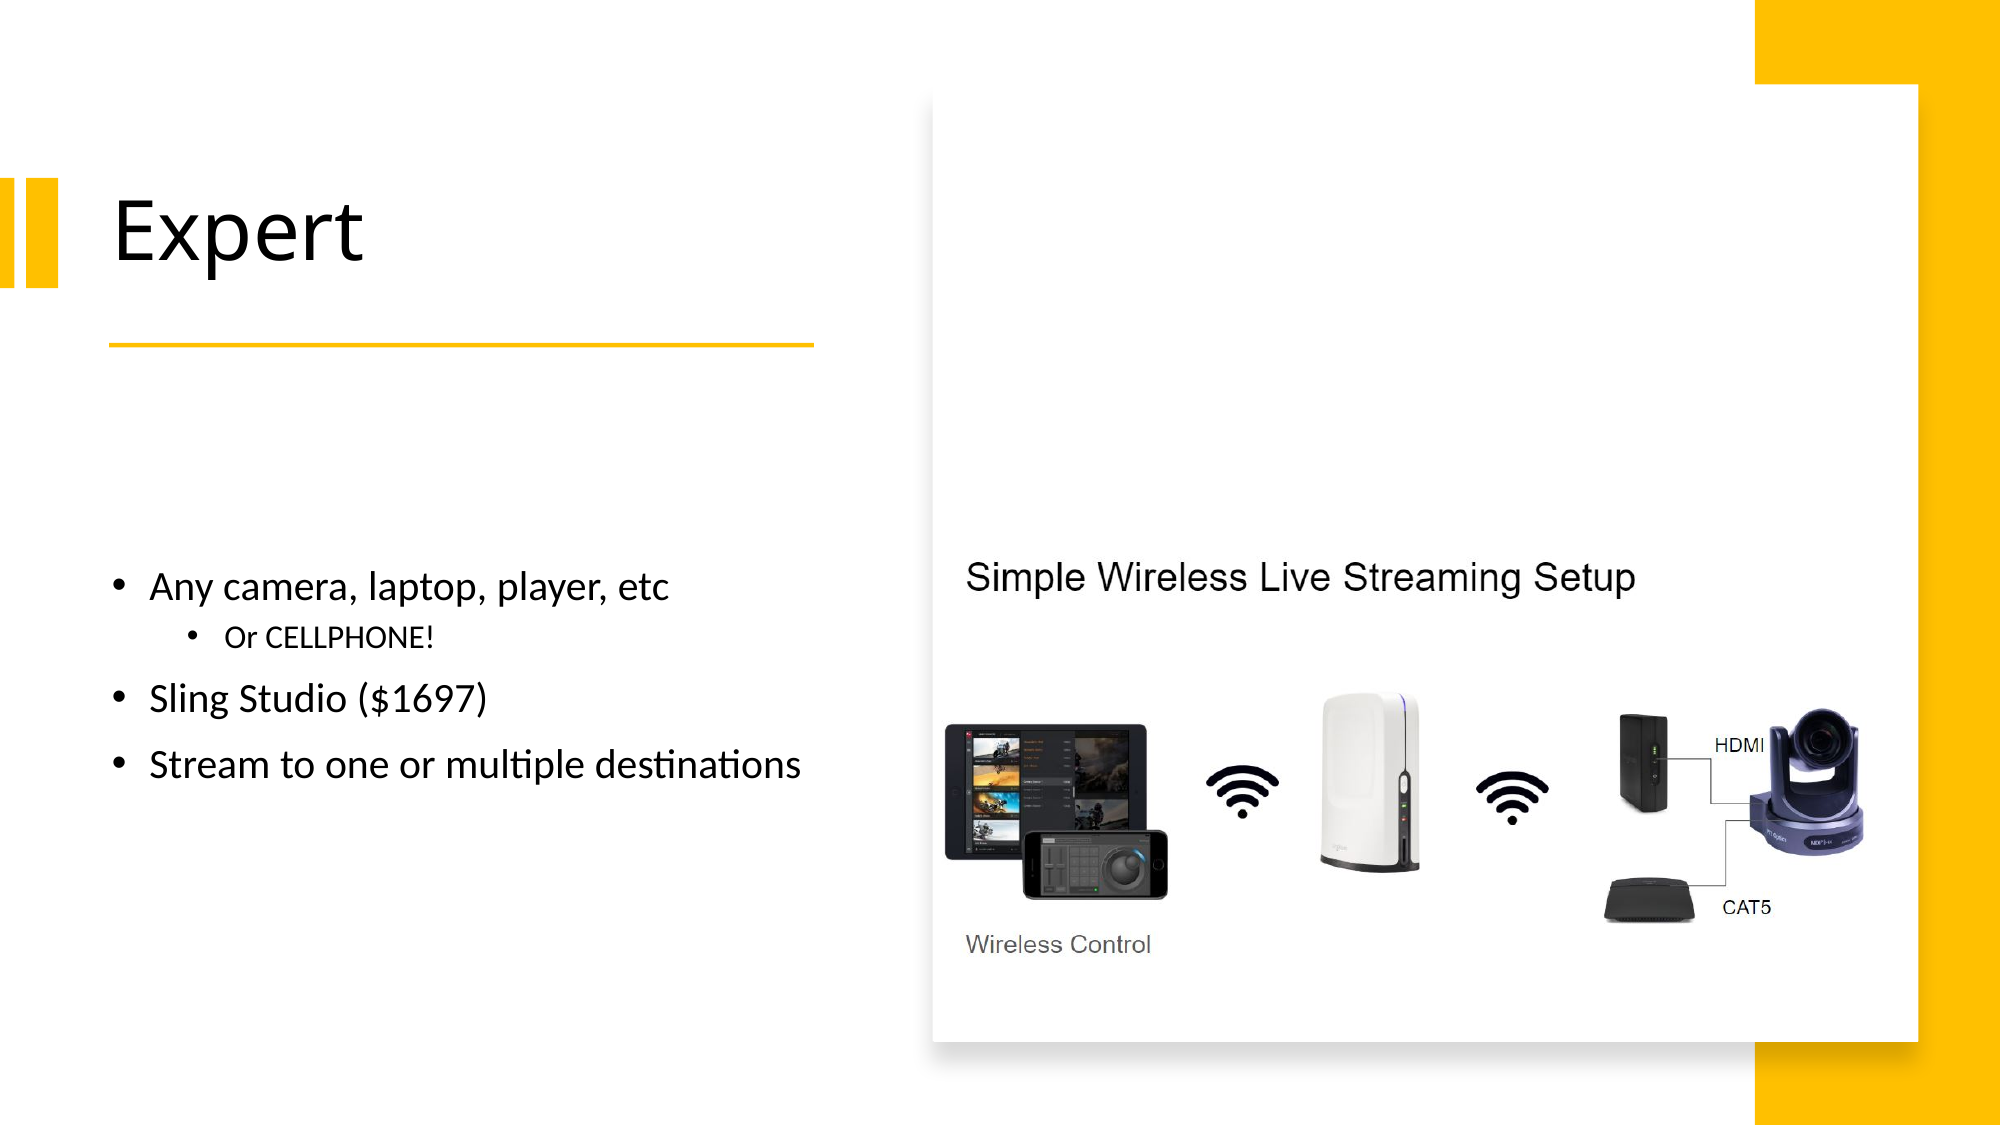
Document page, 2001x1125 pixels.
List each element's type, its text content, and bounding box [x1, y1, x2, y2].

text_box [1754, 0, 2000, 1125]
text_box [108, 342, 815, 348]
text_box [0, 177, 59, 289]
text_box [0, 0, 1754, 1125]
title Expert [96, 140, 845, 326]
list Any camera, laptop, player, etc Or CELLPHONE! Sling Studio ($1697) Stream to one or multiple destinations [96, 382, 845, 1036]
text_box [932, 83, 1919, 1042]
picture [934, 510, 1918, 1042]
